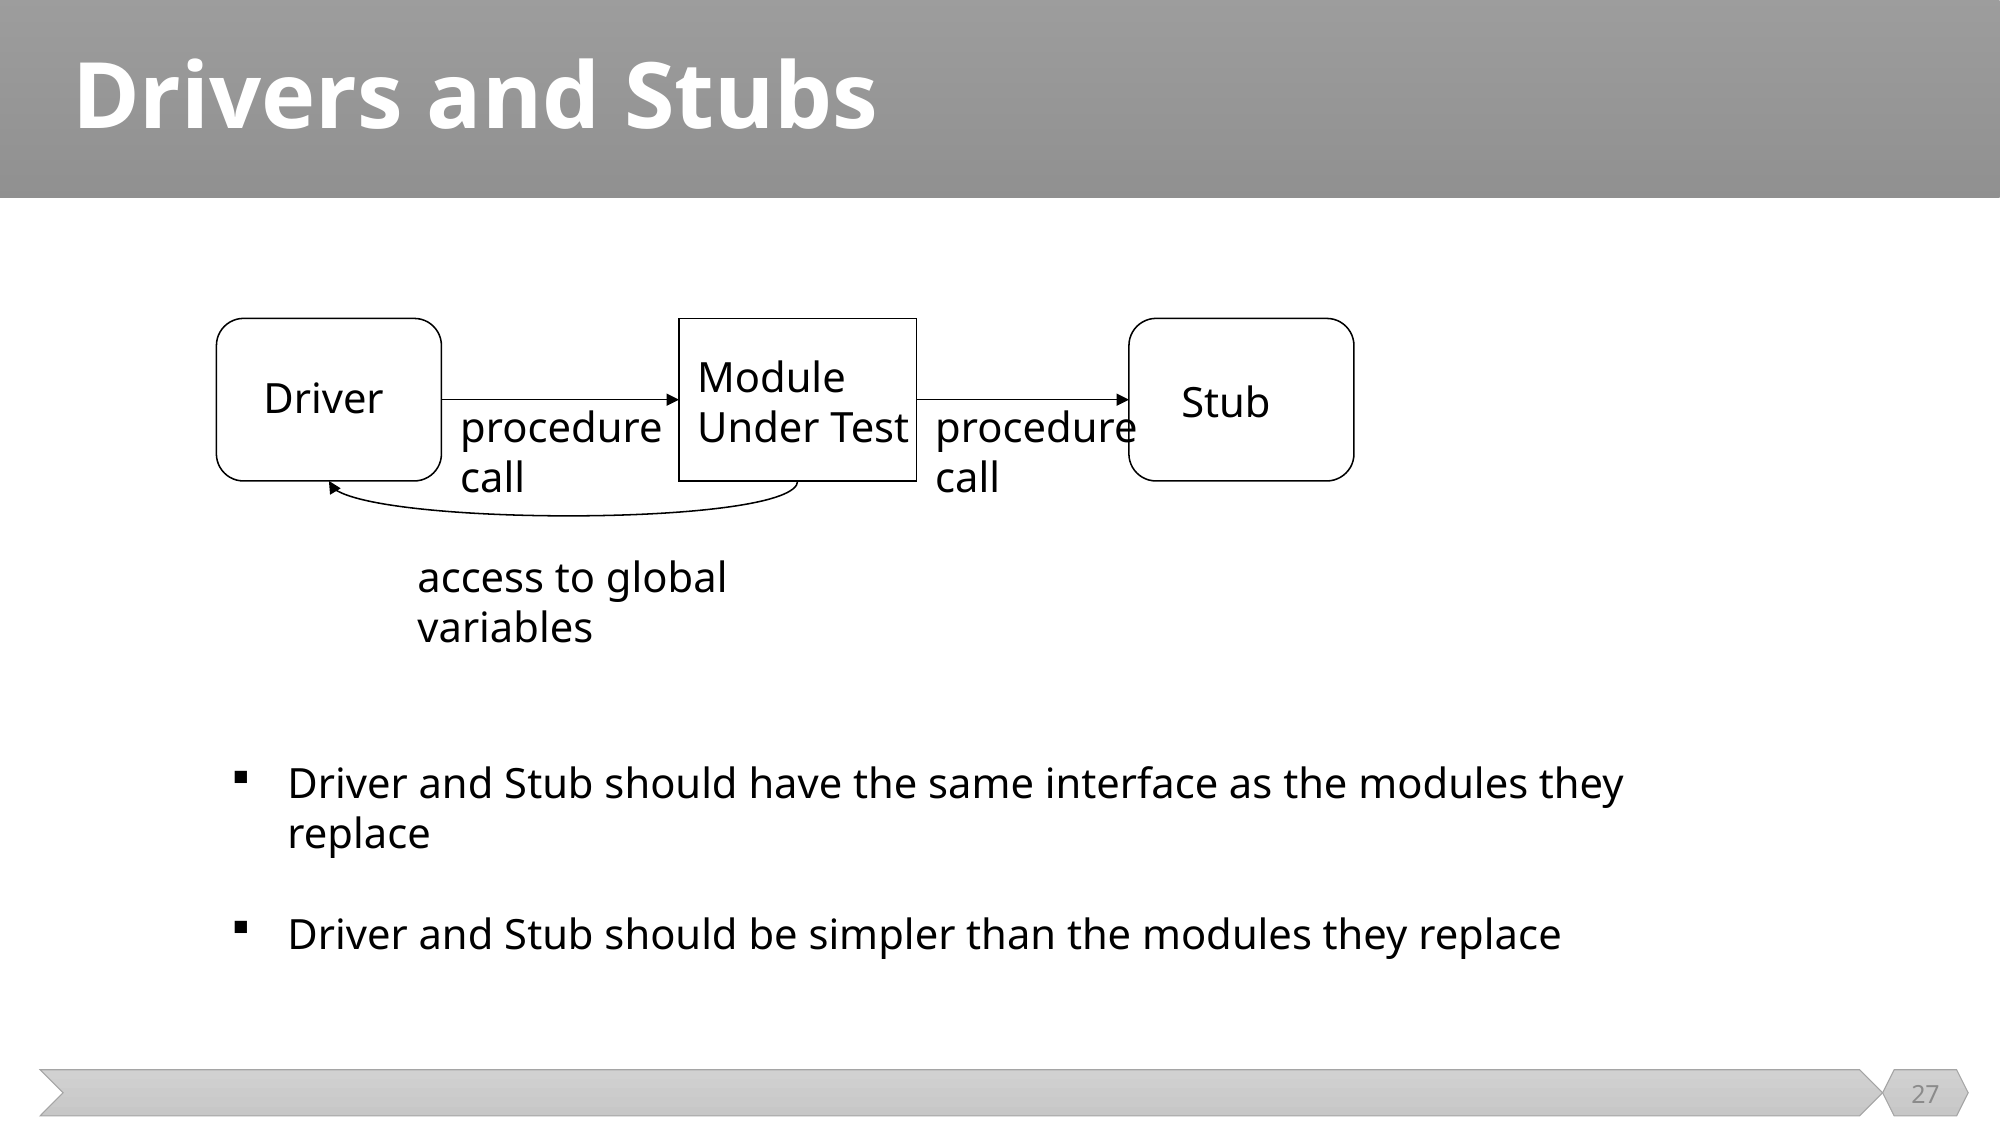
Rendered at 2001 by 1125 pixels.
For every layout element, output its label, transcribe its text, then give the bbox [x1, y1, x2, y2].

text_box Driver and Stub should have the same interface as the modules they replace Driver and Stub should be simpler than the modules they replace [216, 749, 1721, 965]
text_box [216, 318, 1354, 660]
title Drivers and Stubs [56, 0, 1969, 199]
slide_number 27 [1882, 1065, 1969, 1125]
